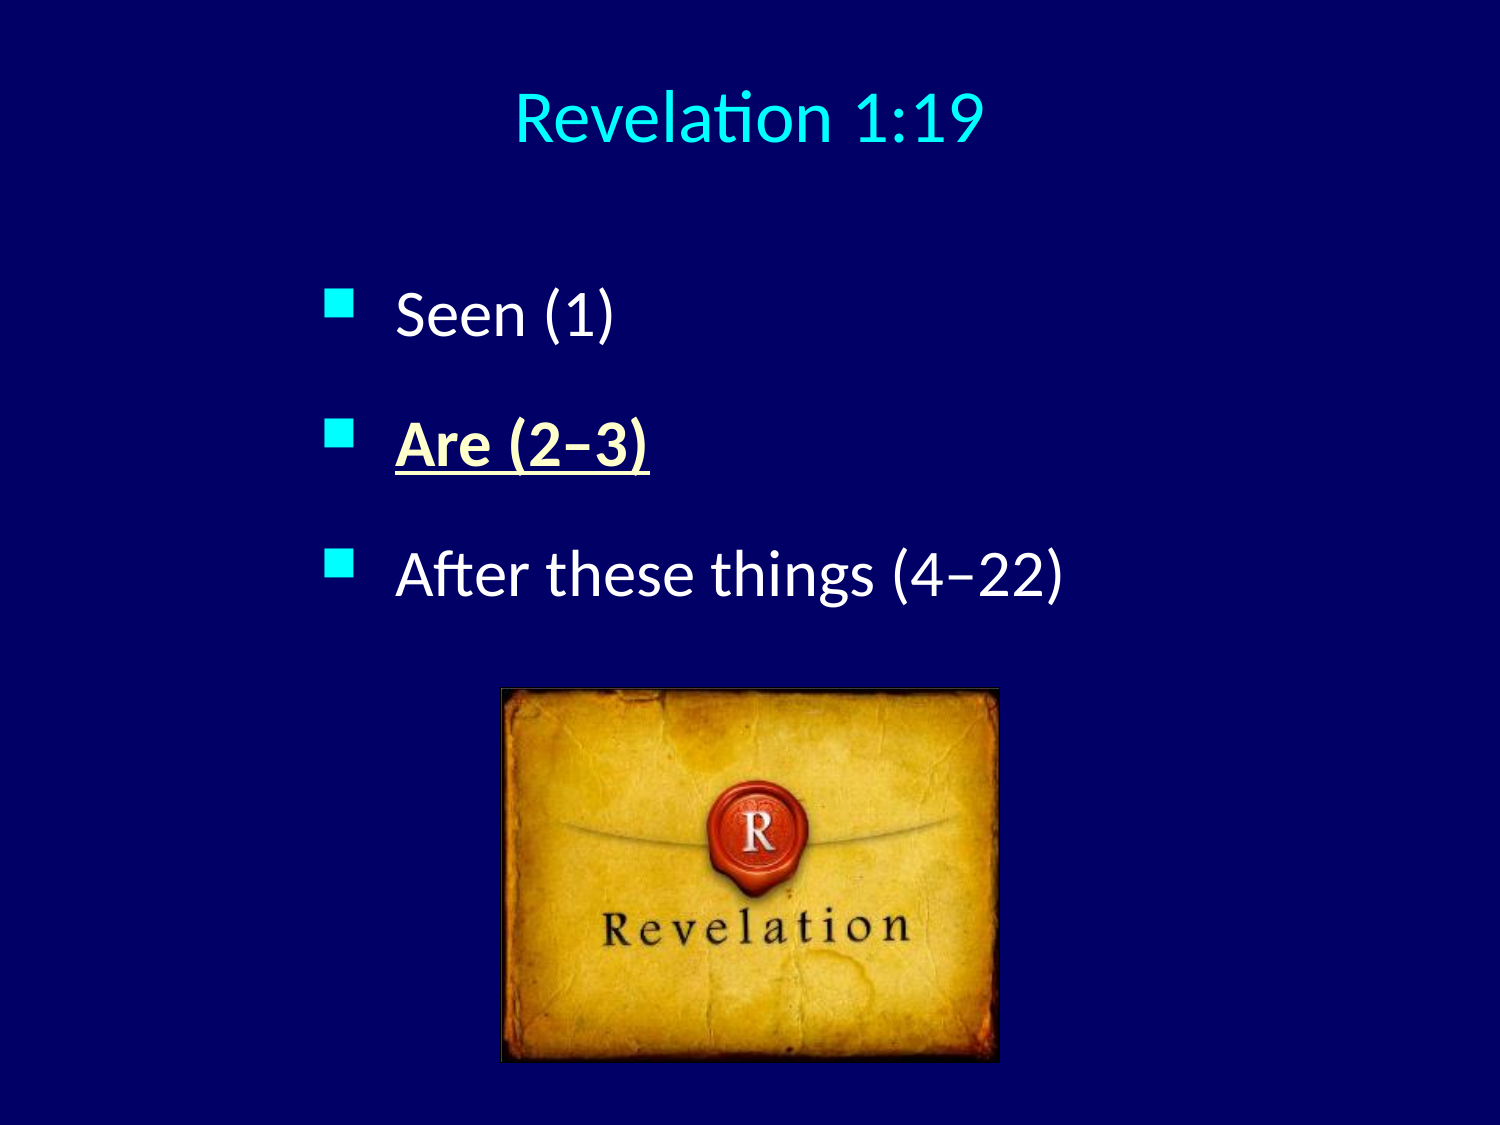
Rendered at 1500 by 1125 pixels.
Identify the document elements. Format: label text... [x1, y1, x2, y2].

picture [499, 687, 1000, 1063]
list Seen (1) Are (2–3) After these things (4–22) [305, 262, 1195, 676]
title Revelation 1:19 [112, 37, 1388, 188]
